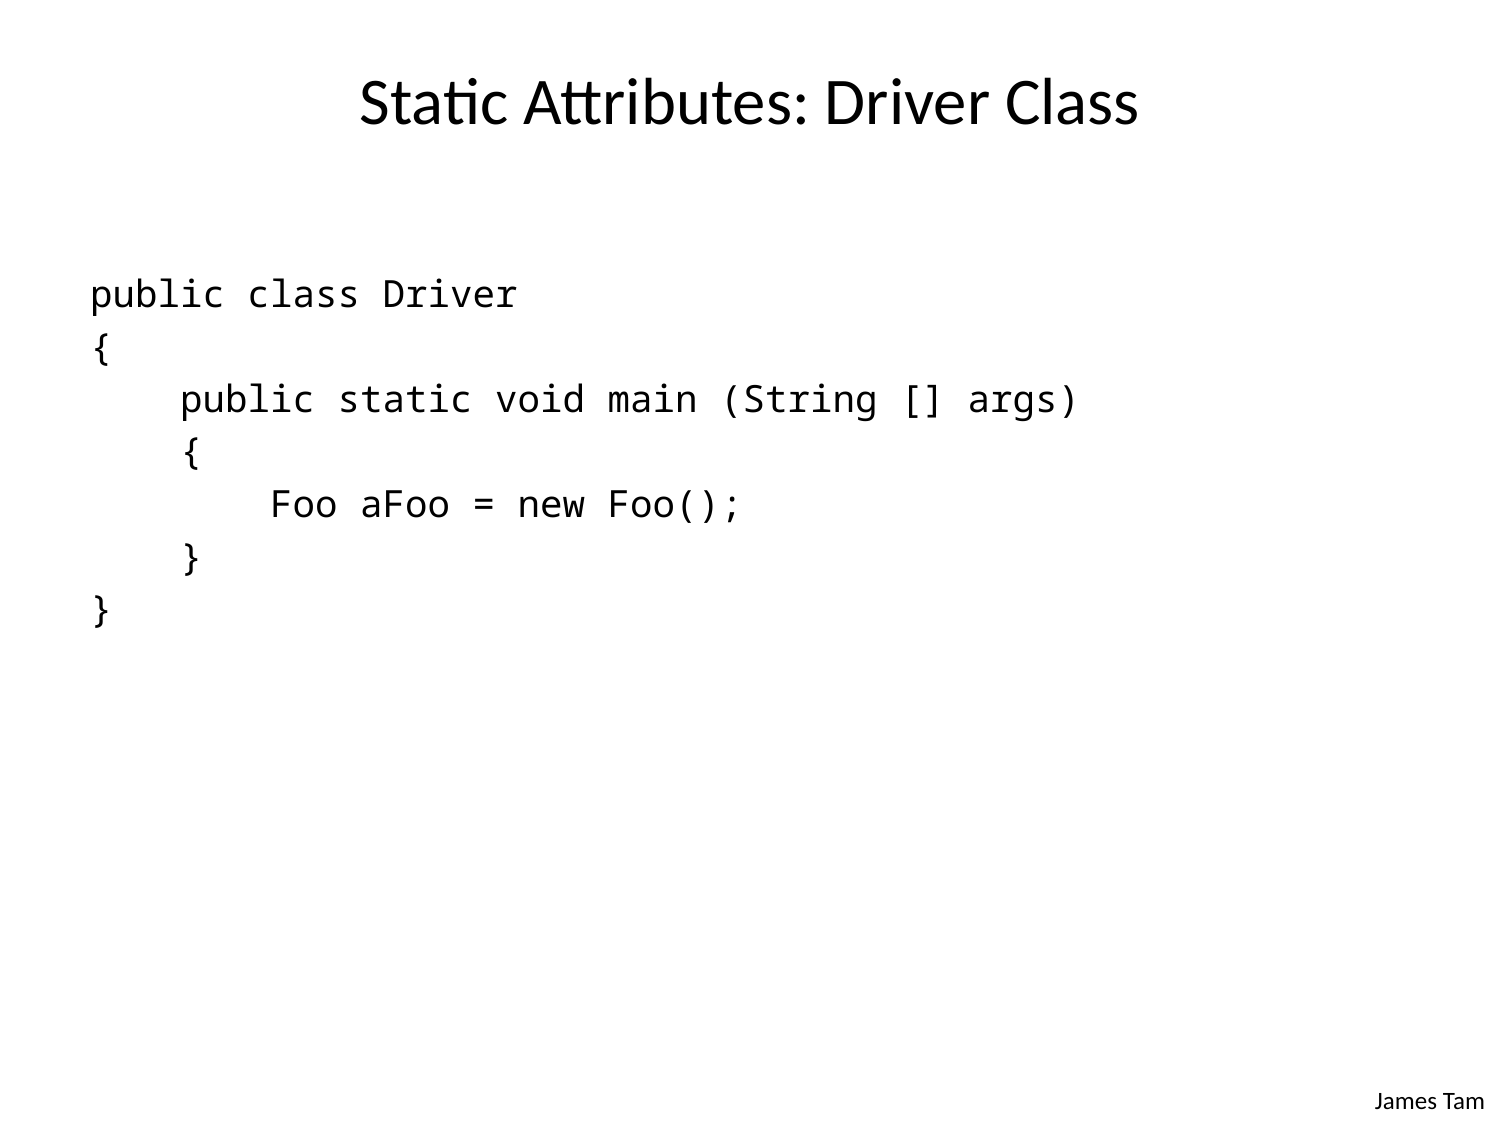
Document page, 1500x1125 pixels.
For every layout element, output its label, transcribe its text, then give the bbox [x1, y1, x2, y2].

list public class Driver { public static void main (String [] args) { Foo aFoo = new Foo(); } } [75, 262, 1425, 1005]
title Static Attributes: Driver Class [75, 45, 1425, 150]
